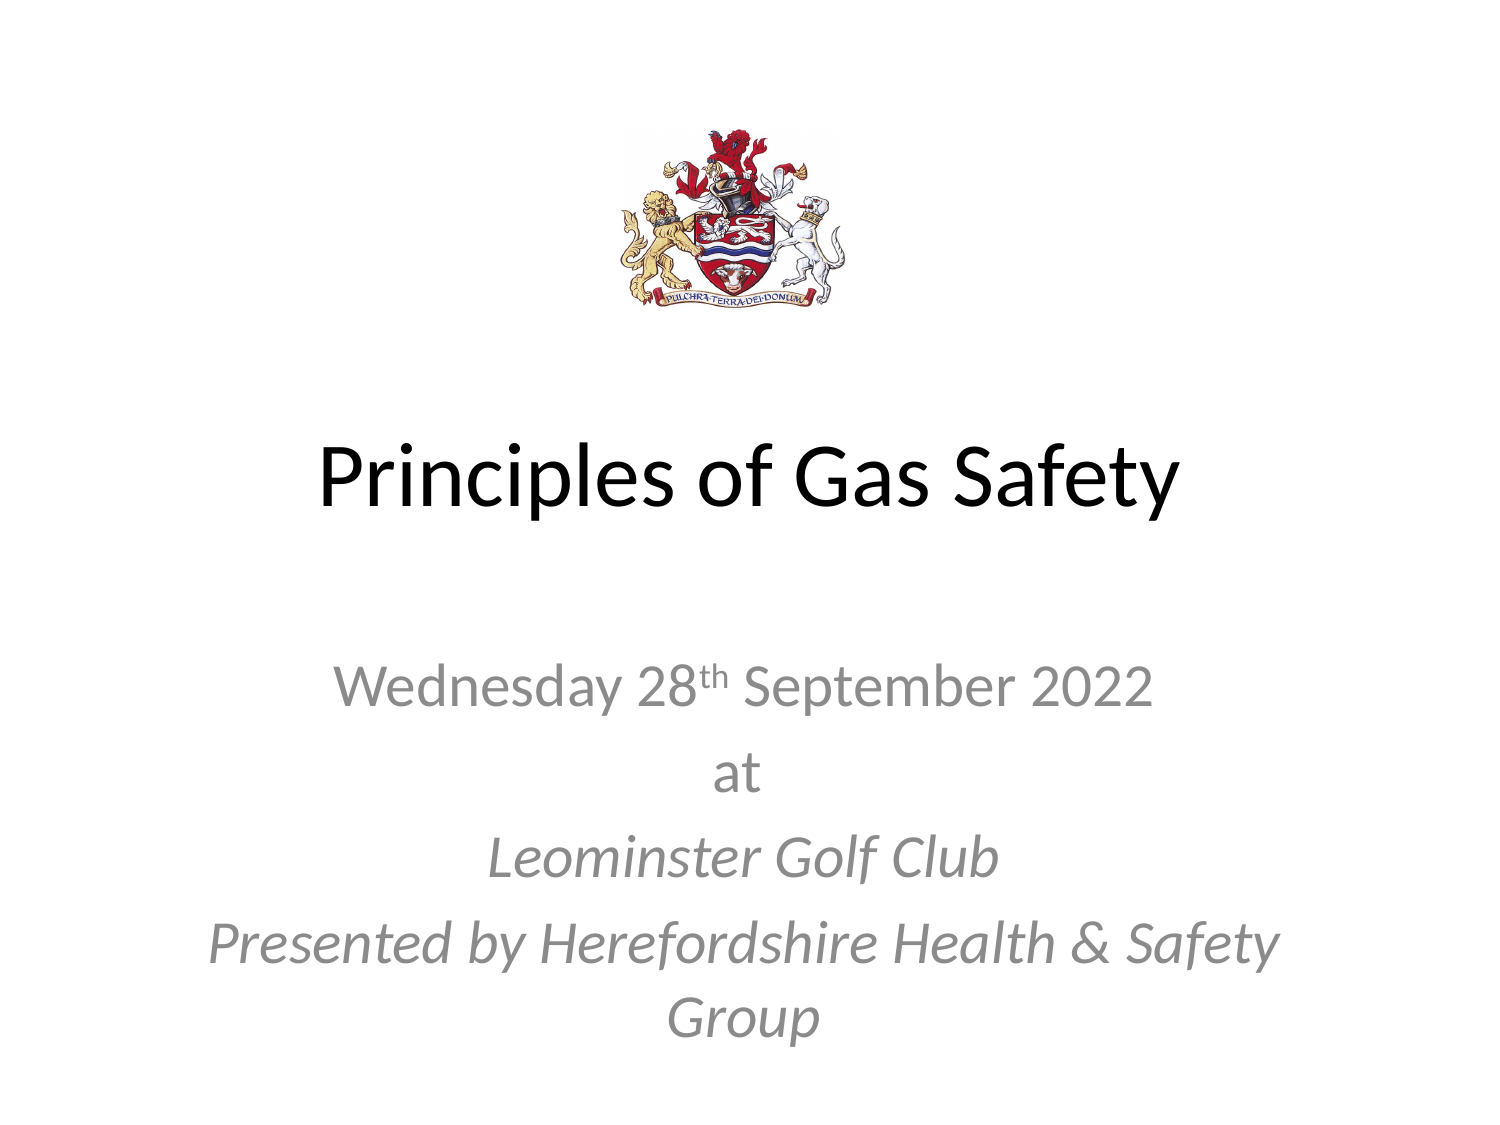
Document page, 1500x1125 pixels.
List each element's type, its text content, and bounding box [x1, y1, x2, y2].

picture [619, 129, 845, 308]
subtitle Wednesday 28th September 2022 at Leominster Golf Club Presented by Herefordshire Health & Safety Group [123, 637, 1365, 1059]
title Principles of Gas Safety [112, 349, 1388, 591]
